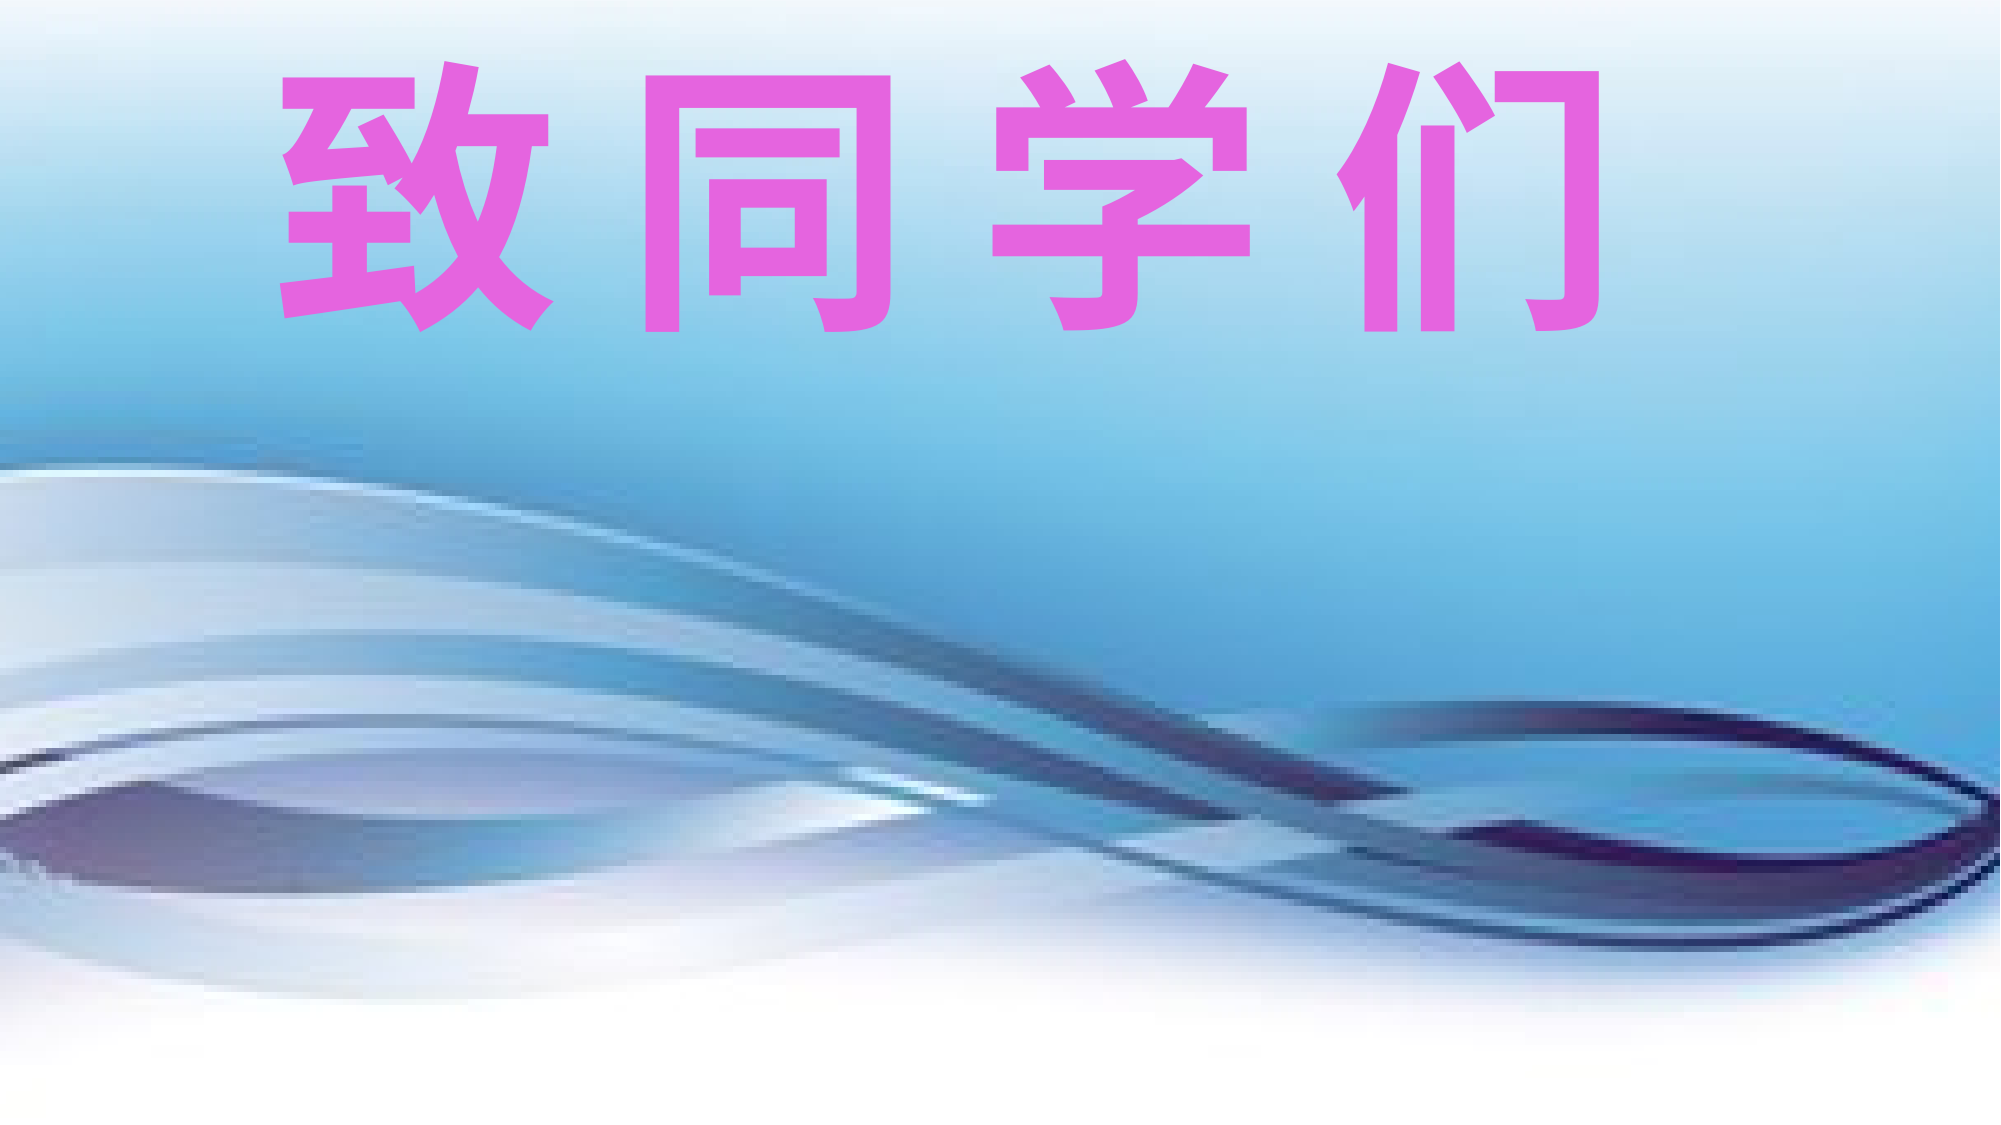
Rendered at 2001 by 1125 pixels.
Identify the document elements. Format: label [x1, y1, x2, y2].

list [0, 0, 2000, 1125]
